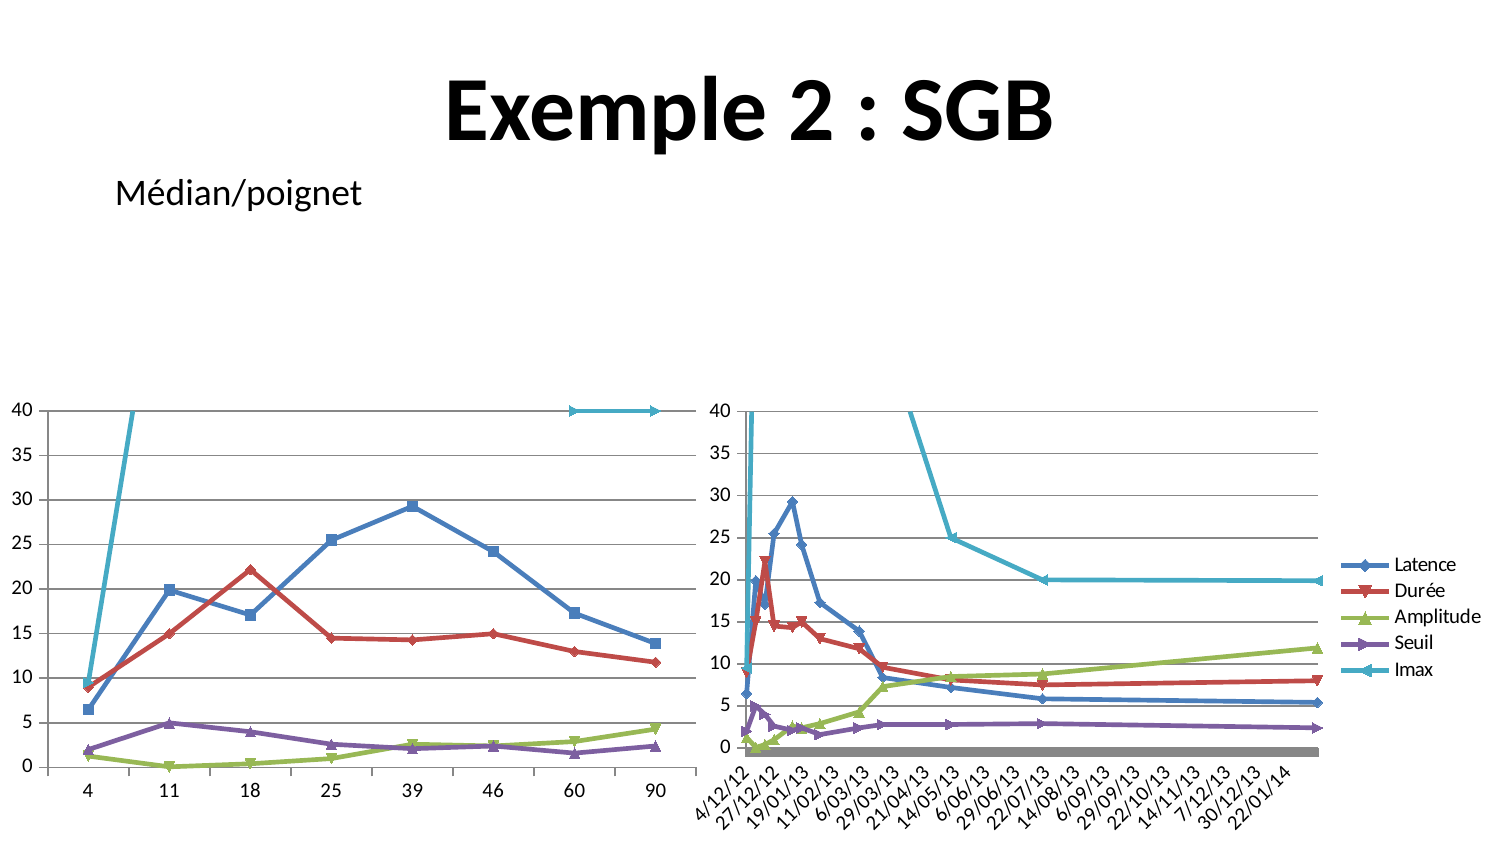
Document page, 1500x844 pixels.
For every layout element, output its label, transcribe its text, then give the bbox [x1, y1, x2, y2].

text_box Médian/poignet [100, 160, 550, 221]
chart [0, 392, 1500, 844]
title Exemple 2 : SGB [75, 33, 1425, 175]
